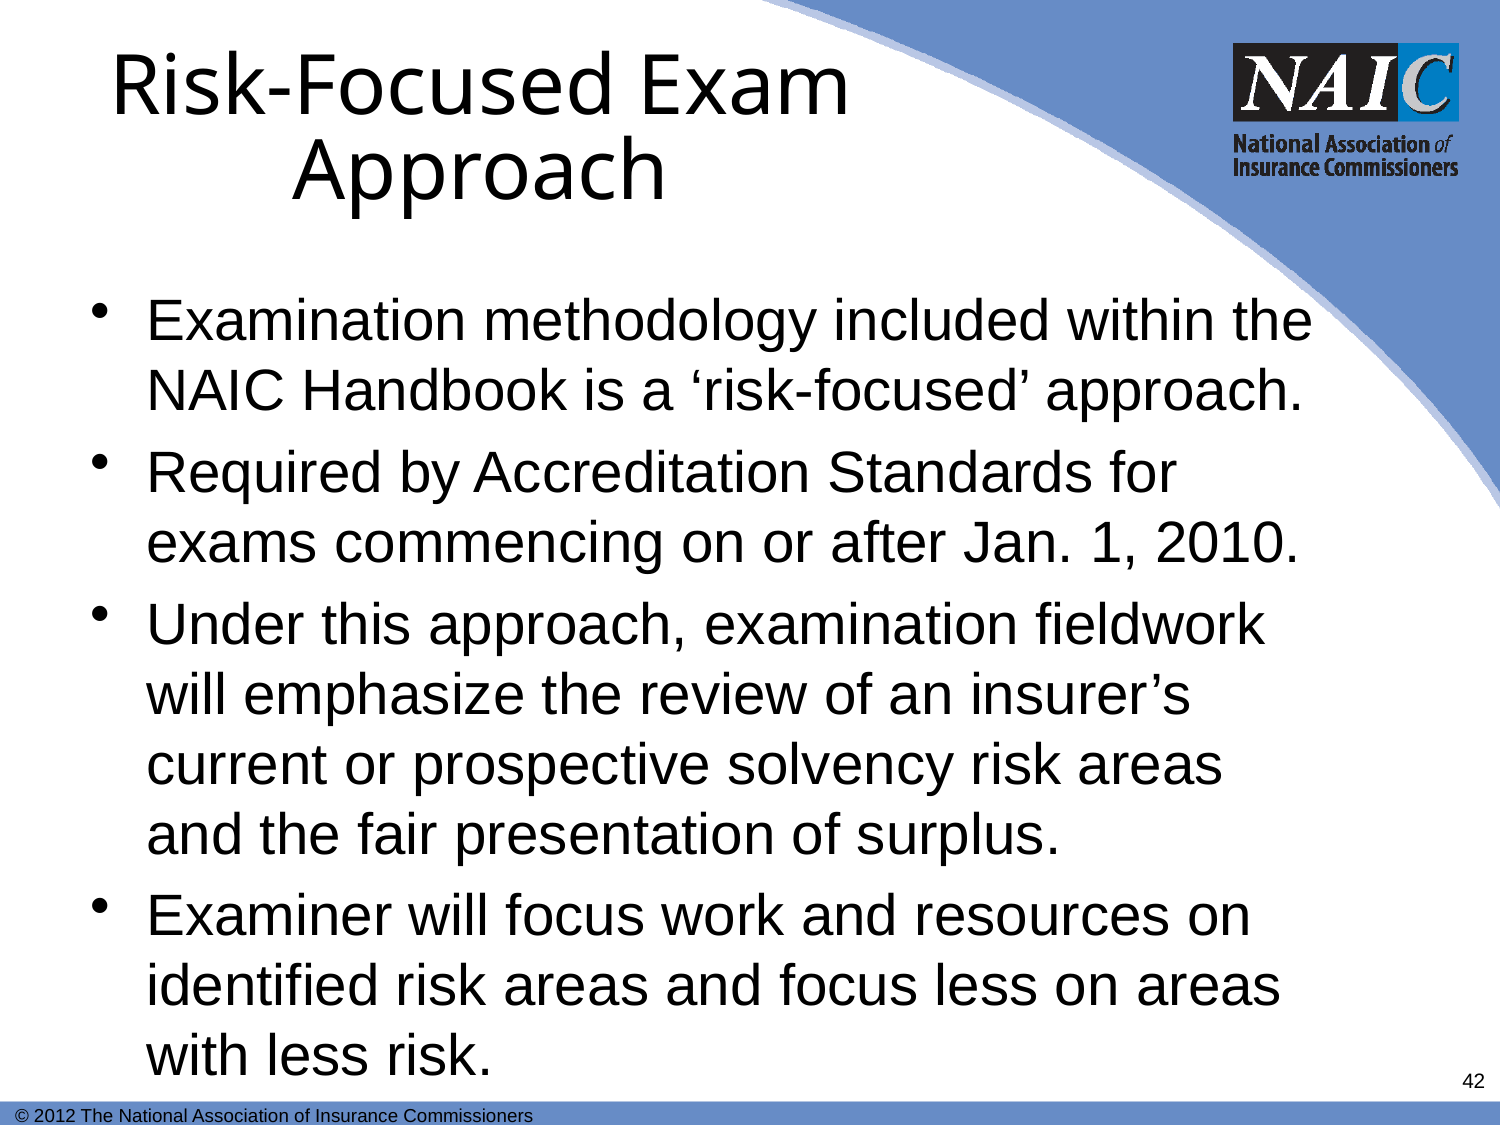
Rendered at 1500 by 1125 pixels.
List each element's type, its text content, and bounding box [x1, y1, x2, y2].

title Risk-Focused Exam Approach [24, 37, 938, 225]
list Examination methodology included within the NAIC Handbook is a ‘risk-focused’ approach. Required by Accreditation Standards for exams commencing on or after Jan. 1, 2010. Under this approach, examination fieldwork will emphasize the review of an insurer’s current or prospective solvency risk areas and the fair presentation of surplus. Examiner will focus work and resources on identified risk areas and focus less on areas with less risk. [75, 275, 1338, 1100]
slide_number 42 [1149, 1059, 1500, 1100]
picture [0, 0, 1500, 1125]
